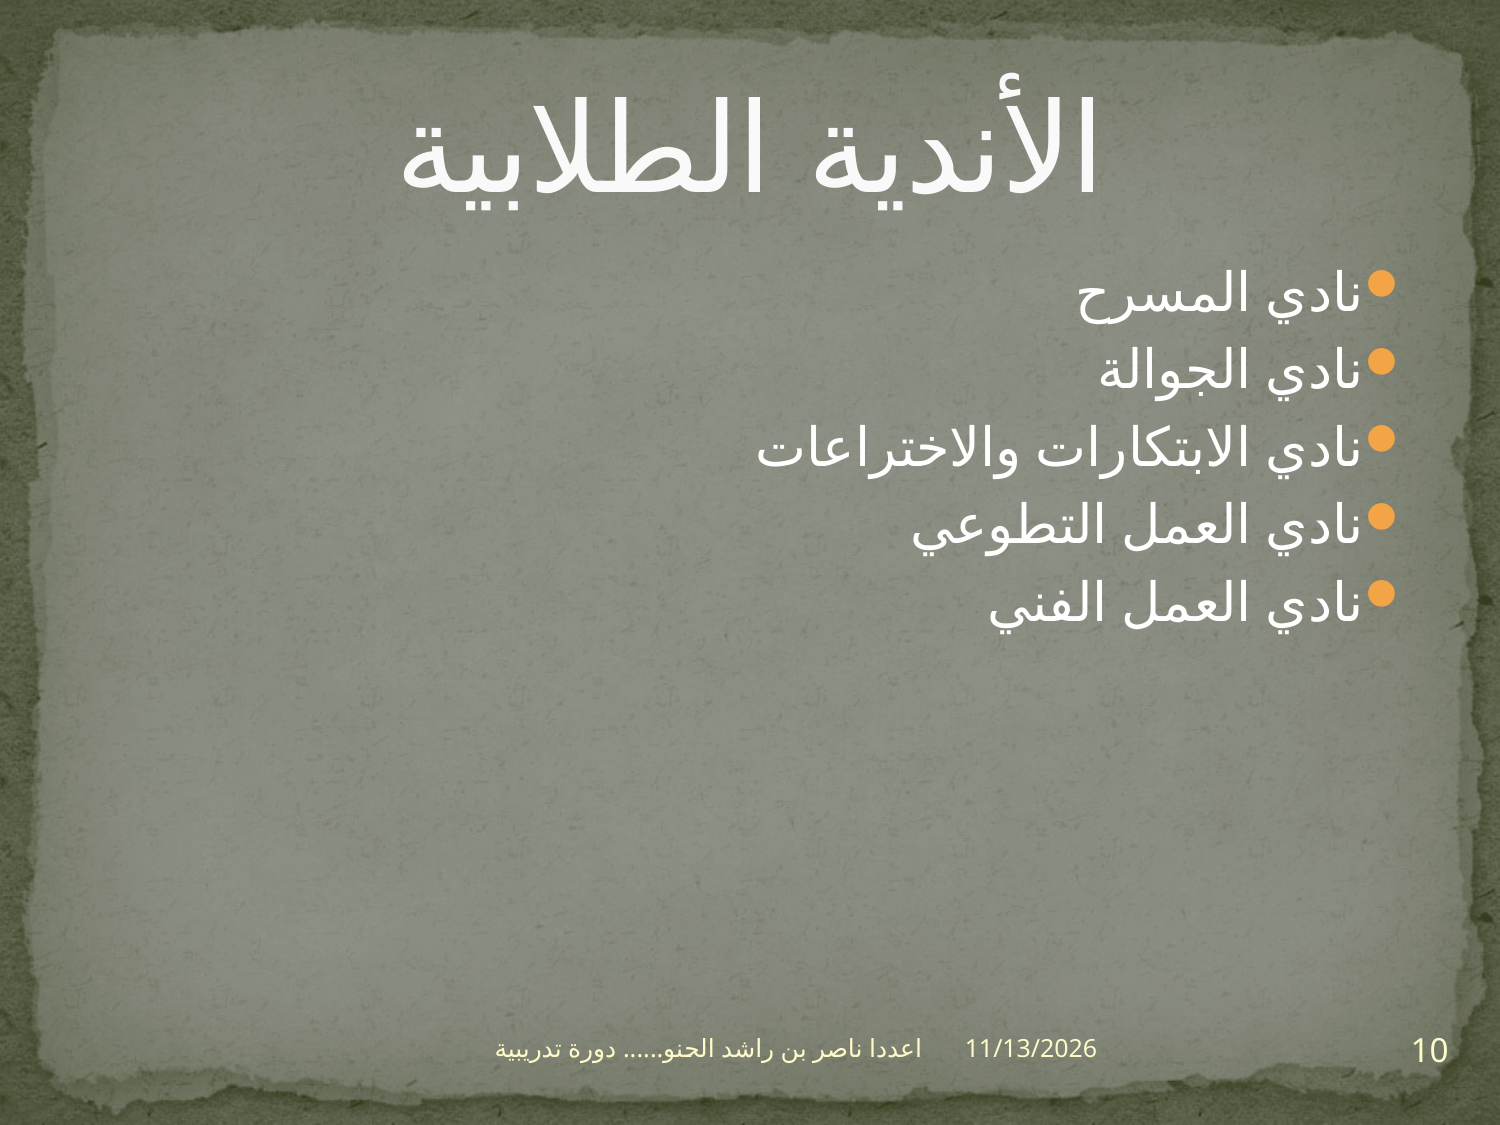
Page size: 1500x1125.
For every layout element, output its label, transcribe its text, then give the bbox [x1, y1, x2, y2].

list نادي المسرح نادي الجوالة نادي الابتكارات والاختراعات نادي العمل التطوعي نادي العمل الفني [75, 249, 1425, 1000]
title الأندية الطلابية [74, 24, 1425, 225]
slide_number 10 [1379, 1014, 1480, 1089]
footer اعددا ناصر بن راشد الحنو...... دورة تدريبية [350, 1017, 938, 1081]
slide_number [950, 1017, 1375, 1081]
